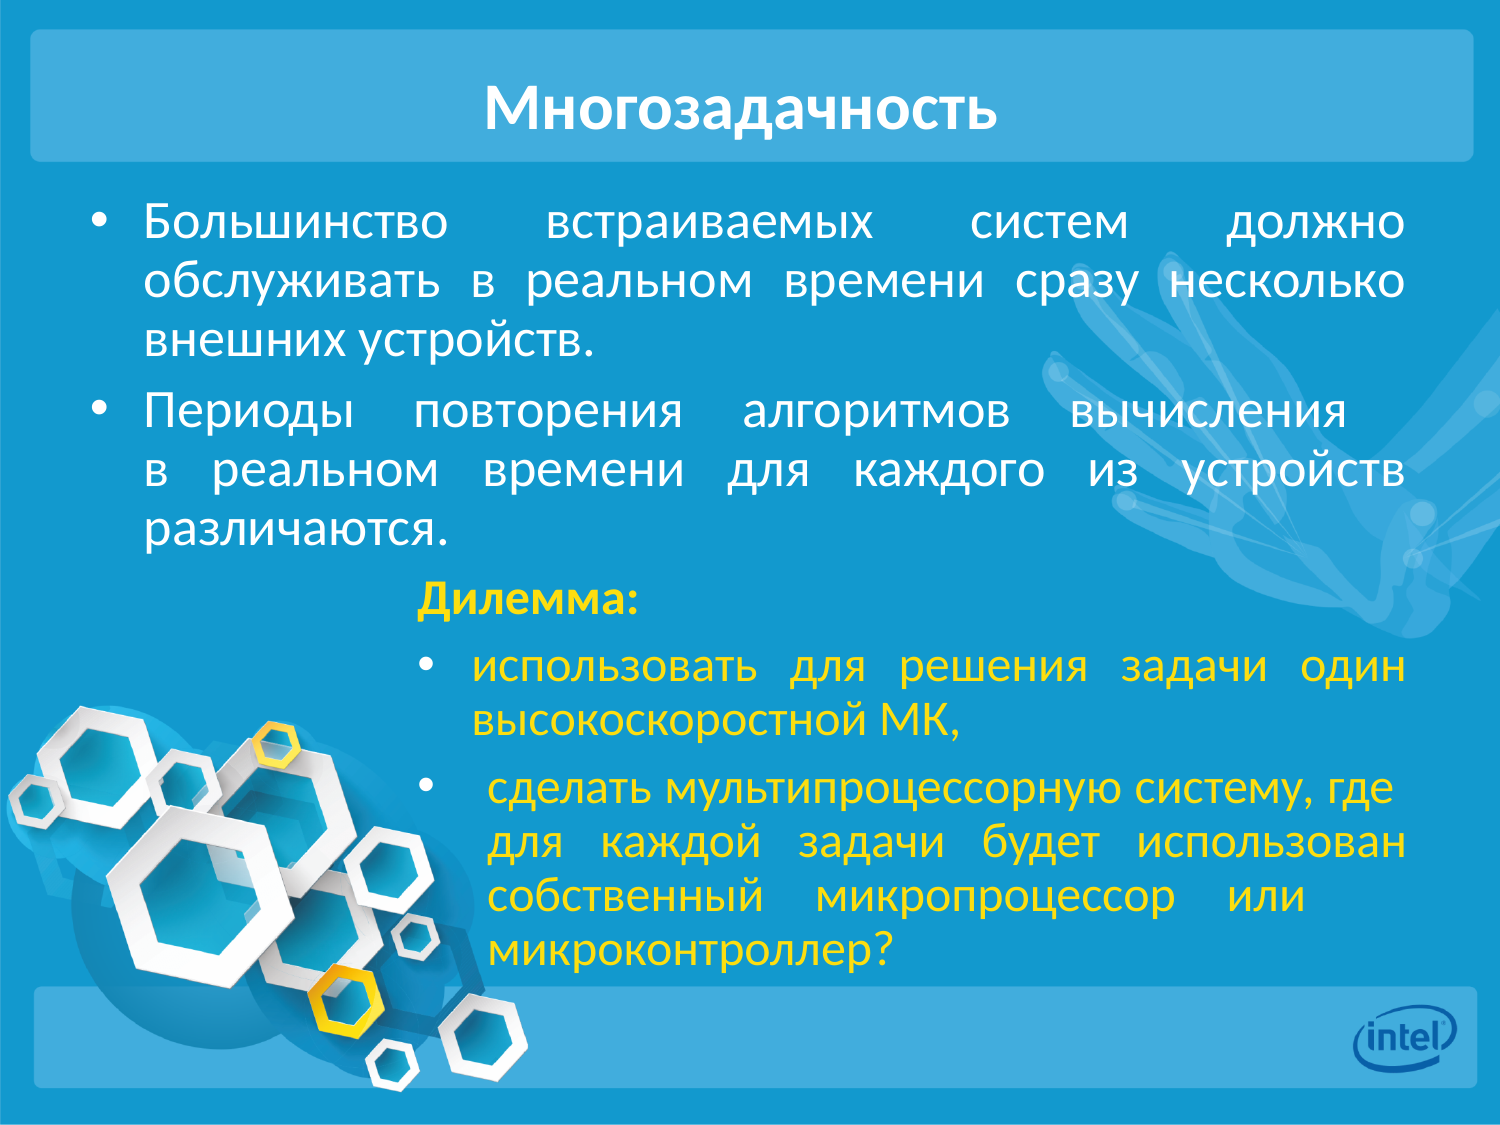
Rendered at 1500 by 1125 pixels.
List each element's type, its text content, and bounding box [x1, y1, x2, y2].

picture [0, 0, 1500, 1125]
list Большинство встраиваемых систем должно обслуживать в реальном времени сразу несколько внешних устройств. Периоды повторения алгоритмов вычисления в реальном времени для каждого из устройств различаются. Дилемма: использовать для решения задачи один высокоскоростной МК, сделать мультипроцессорную систему, где для каждой задачи будет использован собственный микропроцессор или микроконтроллер? [75, 184, 1423, 1021]
title Многозадачность [75, 15, 1423, 184]
